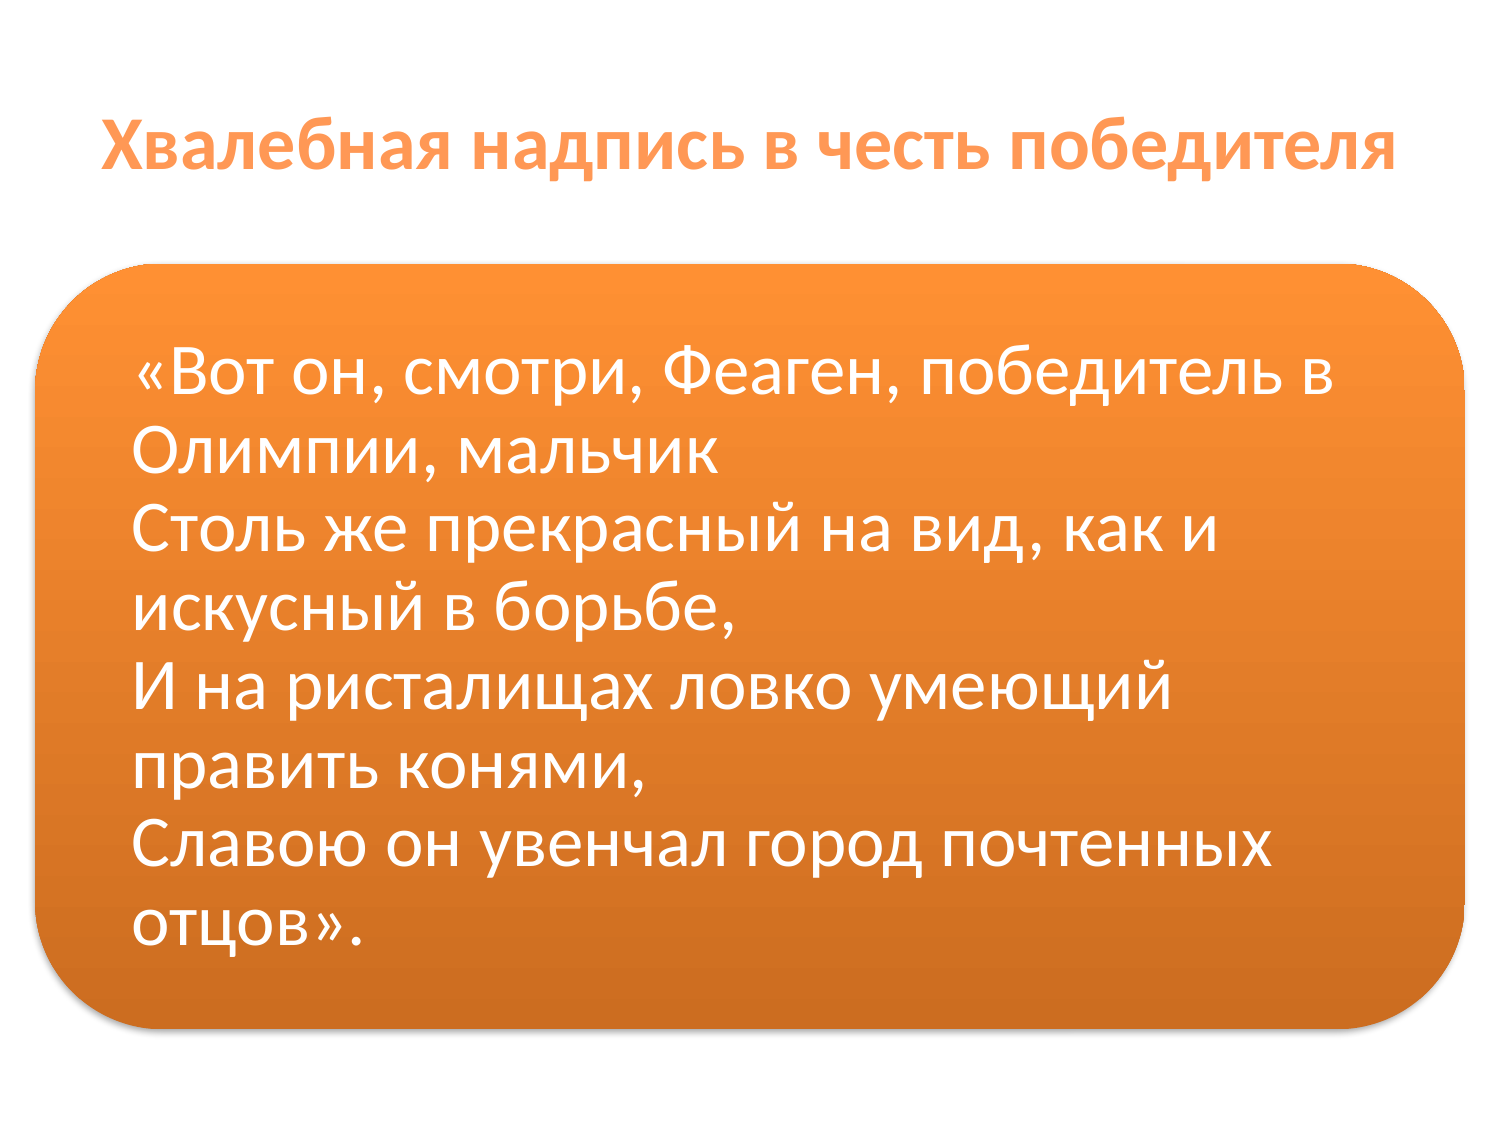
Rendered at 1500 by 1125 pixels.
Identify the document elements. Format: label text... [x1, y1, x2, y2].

title Хвалебная надпись в честь победителя [75, 45, 1425, 233]
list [34, 255, 1466, 1038]
